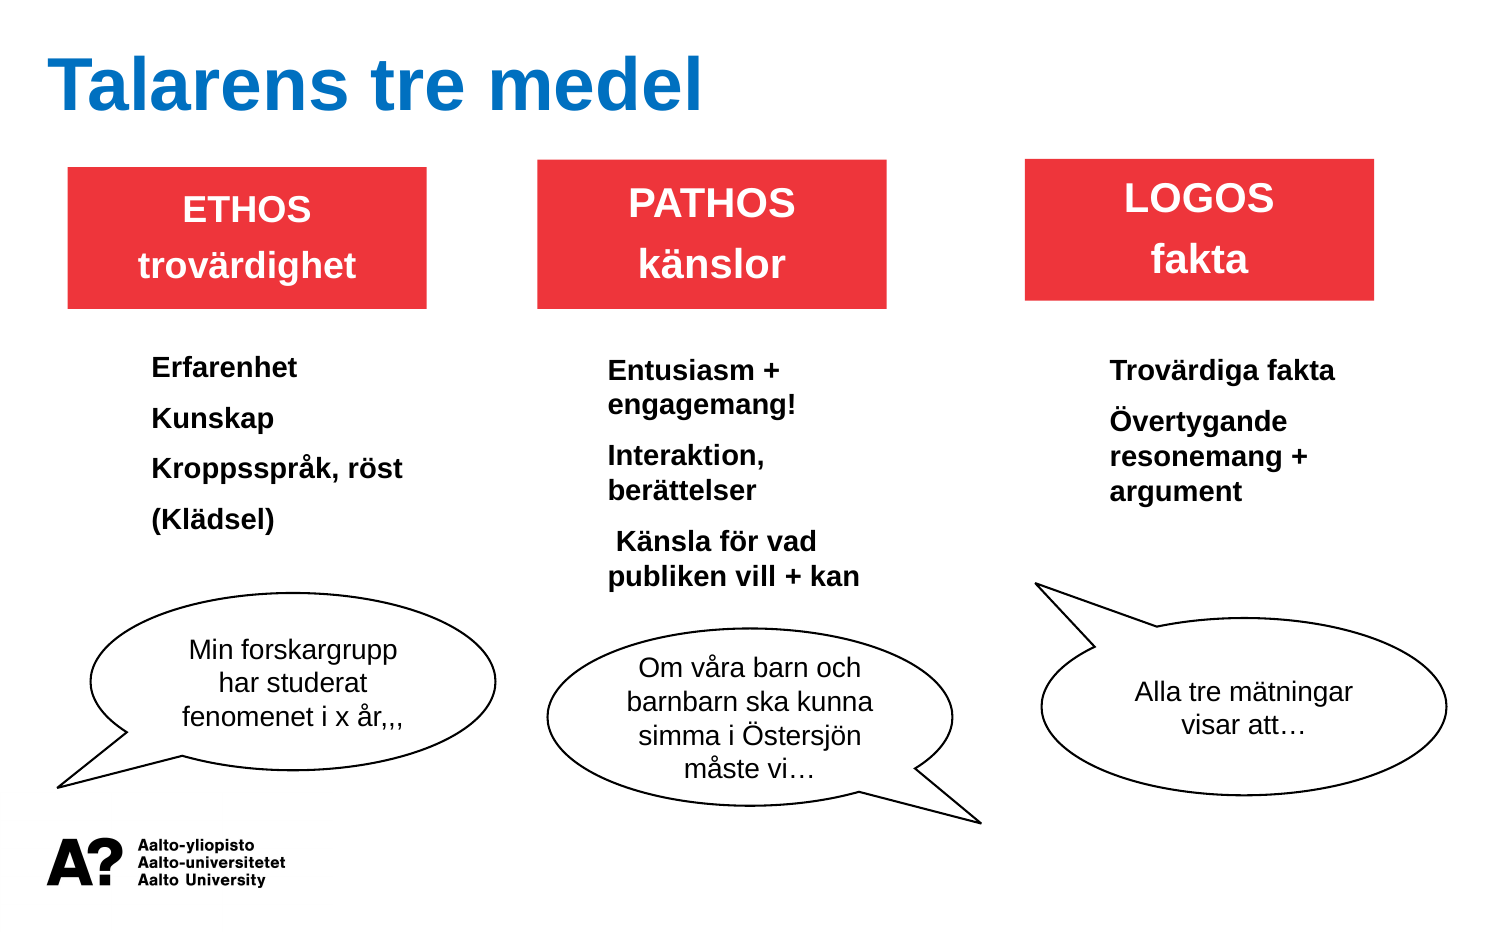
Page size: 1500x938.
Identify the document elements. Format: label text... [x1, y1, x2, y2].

list Erfarenhet Kunskap Kroppsspråk, röst (Klädsel) [151, 348, 404, 582]
list LOGOS fakta [1024, 158, 1375, 301]
text_box Min forskargrupp har studerat fenomenet i x år,,, [56, 591, 497, 789]
list Talarens tre medel [47, 35, 1441, 161]
list Entusiasm + engagemang! Interaktion, berättelser Känsla för vad publiken vill + kan [607, 350, 893, 652]
text_box Om våra barn och barnbarn ska kunna simma i Östersjön måste vi… [546, 627, 982, 825]
list PATHOS känslor [537, 159, 887, 309]
list ETHOS trovärdighet [67, 167, 427, 309]
text_box Alla tre mätningar visar att… [1034, 582, 1448, 797]
picture [0, 792, 333, 932]
list Trovärdiga fakta Övertygande resonemang + argument [1109, 351, 1363, 633]
